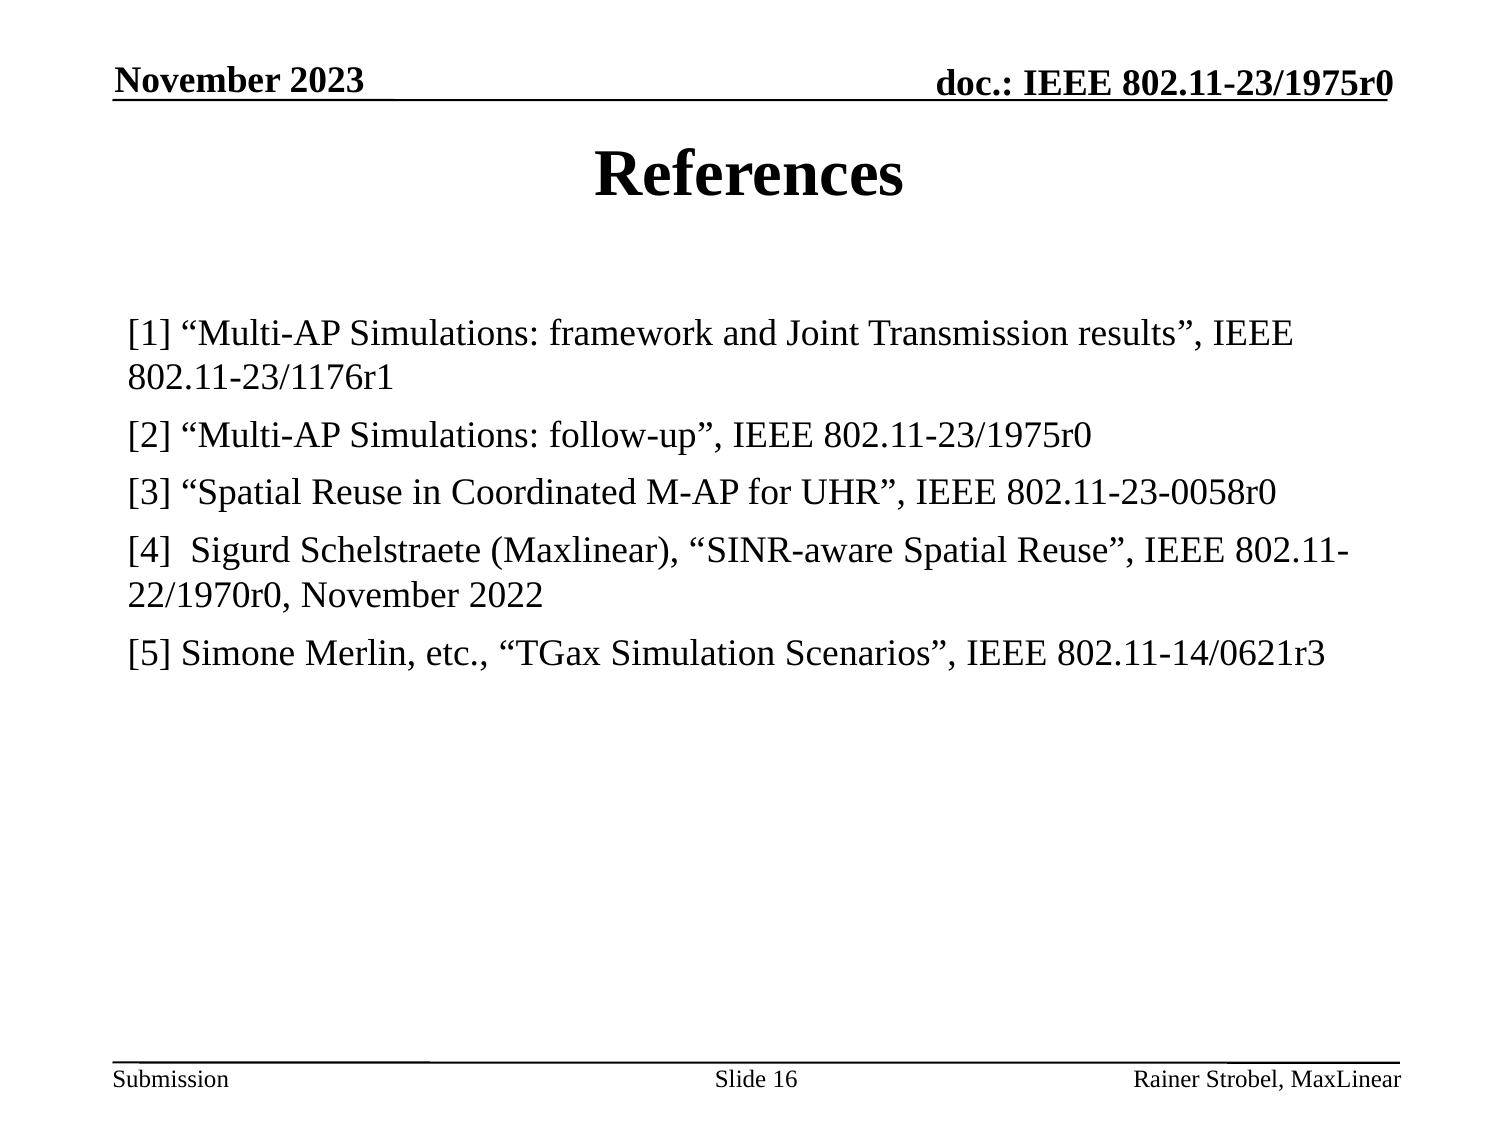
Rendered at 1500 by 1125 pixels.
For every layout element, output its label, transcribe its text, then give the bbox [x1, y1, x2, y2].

list [1] “Multi-AP Simulations: framework and Joint Transmission results”, IEEE 802.11-23/1176r1 [2] “Multi-AP Simulations: follow-up”, IEEE 802.11-23/1975r0 [3] “Spatial Reuse in Coordinated M-AP for UHR”, IEEE 802.11-23-0058r0 [4] Sigurd Schelstraete (Maxlinear), “SINR-aware Spatial Reuse”, IEEE 802.11-22/1970r0, November 2022 [5] Simone Merlin, etc., “TGax Simulation Scenarios”, IEEE 802.11-14/0621r3 [112, 299, 1388, 975]
footer Rainer Strobel, MaxLinear [1129, 1061, 1402, 1125]
title References [112, 112, 1388, 226]
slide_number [114, 0, 368, 101]
slide_number Slide 16 [712, 1061, 800, 1093]
